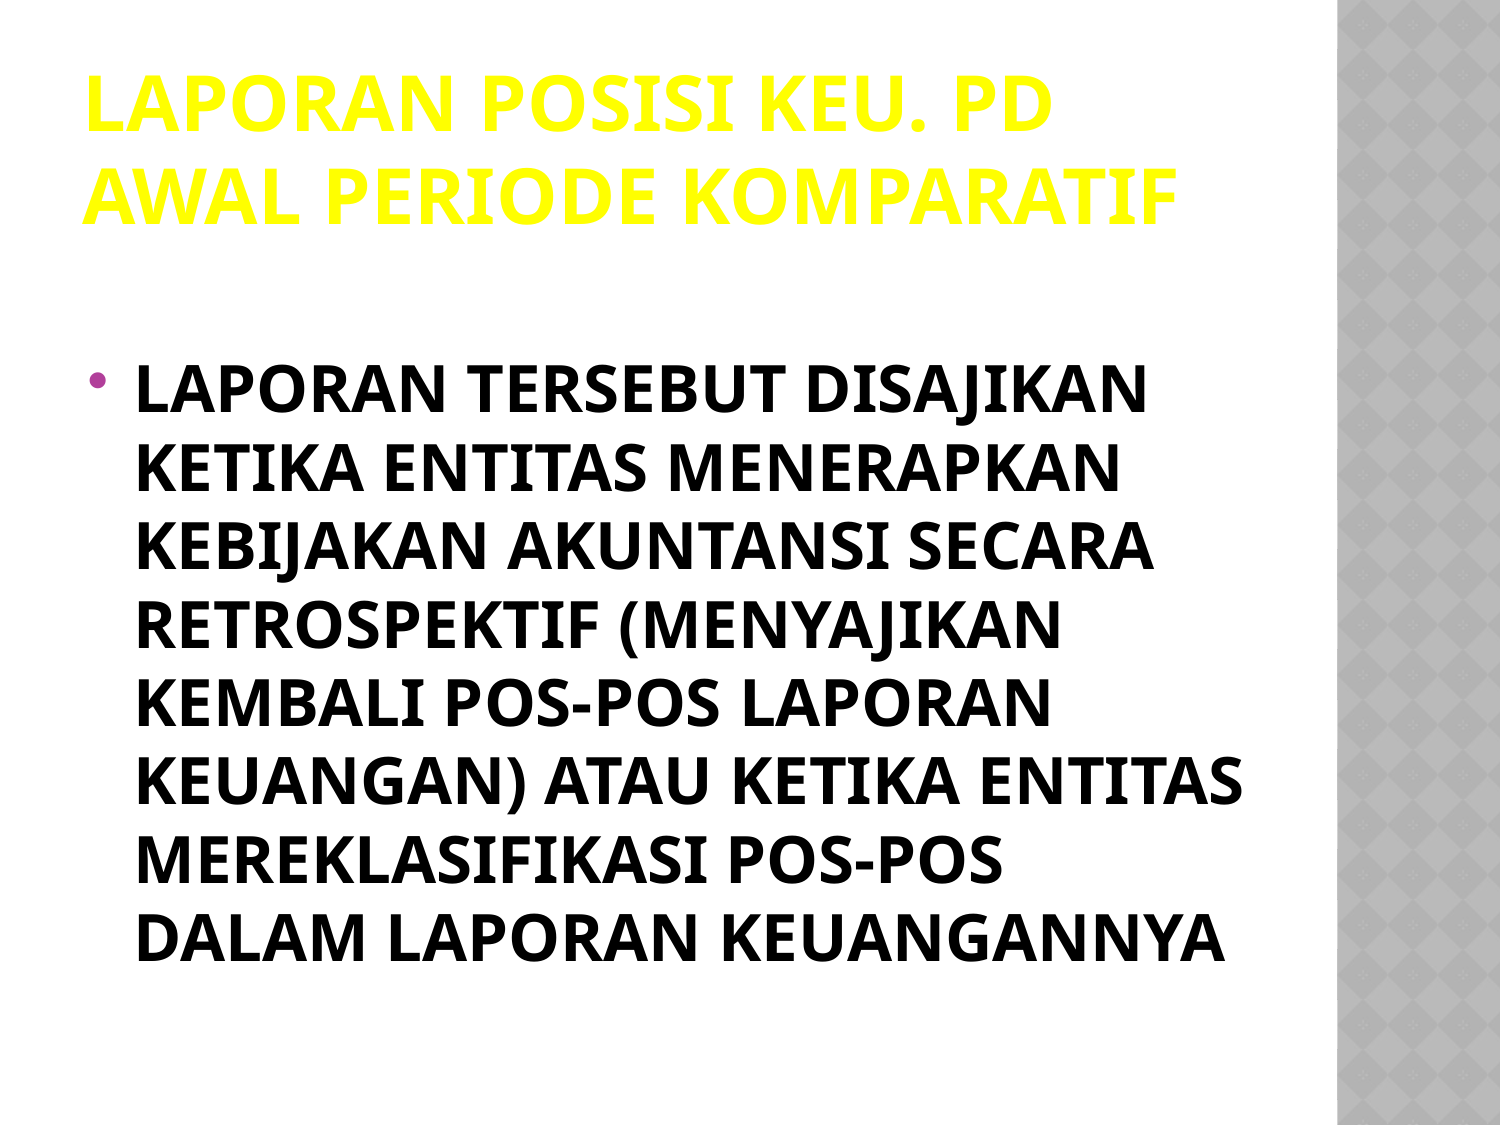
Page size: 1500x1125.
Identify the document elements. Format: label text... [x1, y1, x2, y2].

title LAPORAN POSISI KEU. PD AWAL PERIODE KOMPARATIF [75, 52, 1263, 240]
list LAPORAN TERSEBUT DISAJIKAN KETIKA ENTITAS MENERAPKAN KEBIJAKAN AKUNTANSI SECARA RETROSPEKTIF (MENYAJIKAN KEMBALI POS-POS LAPORAN KEUANGAN) ATAU KETIKA ENTITAS MEREKLASIFIKASI POS-POS DALAM LAPORAN KEUANGANNYA [75, 264, 1263, 1059]
